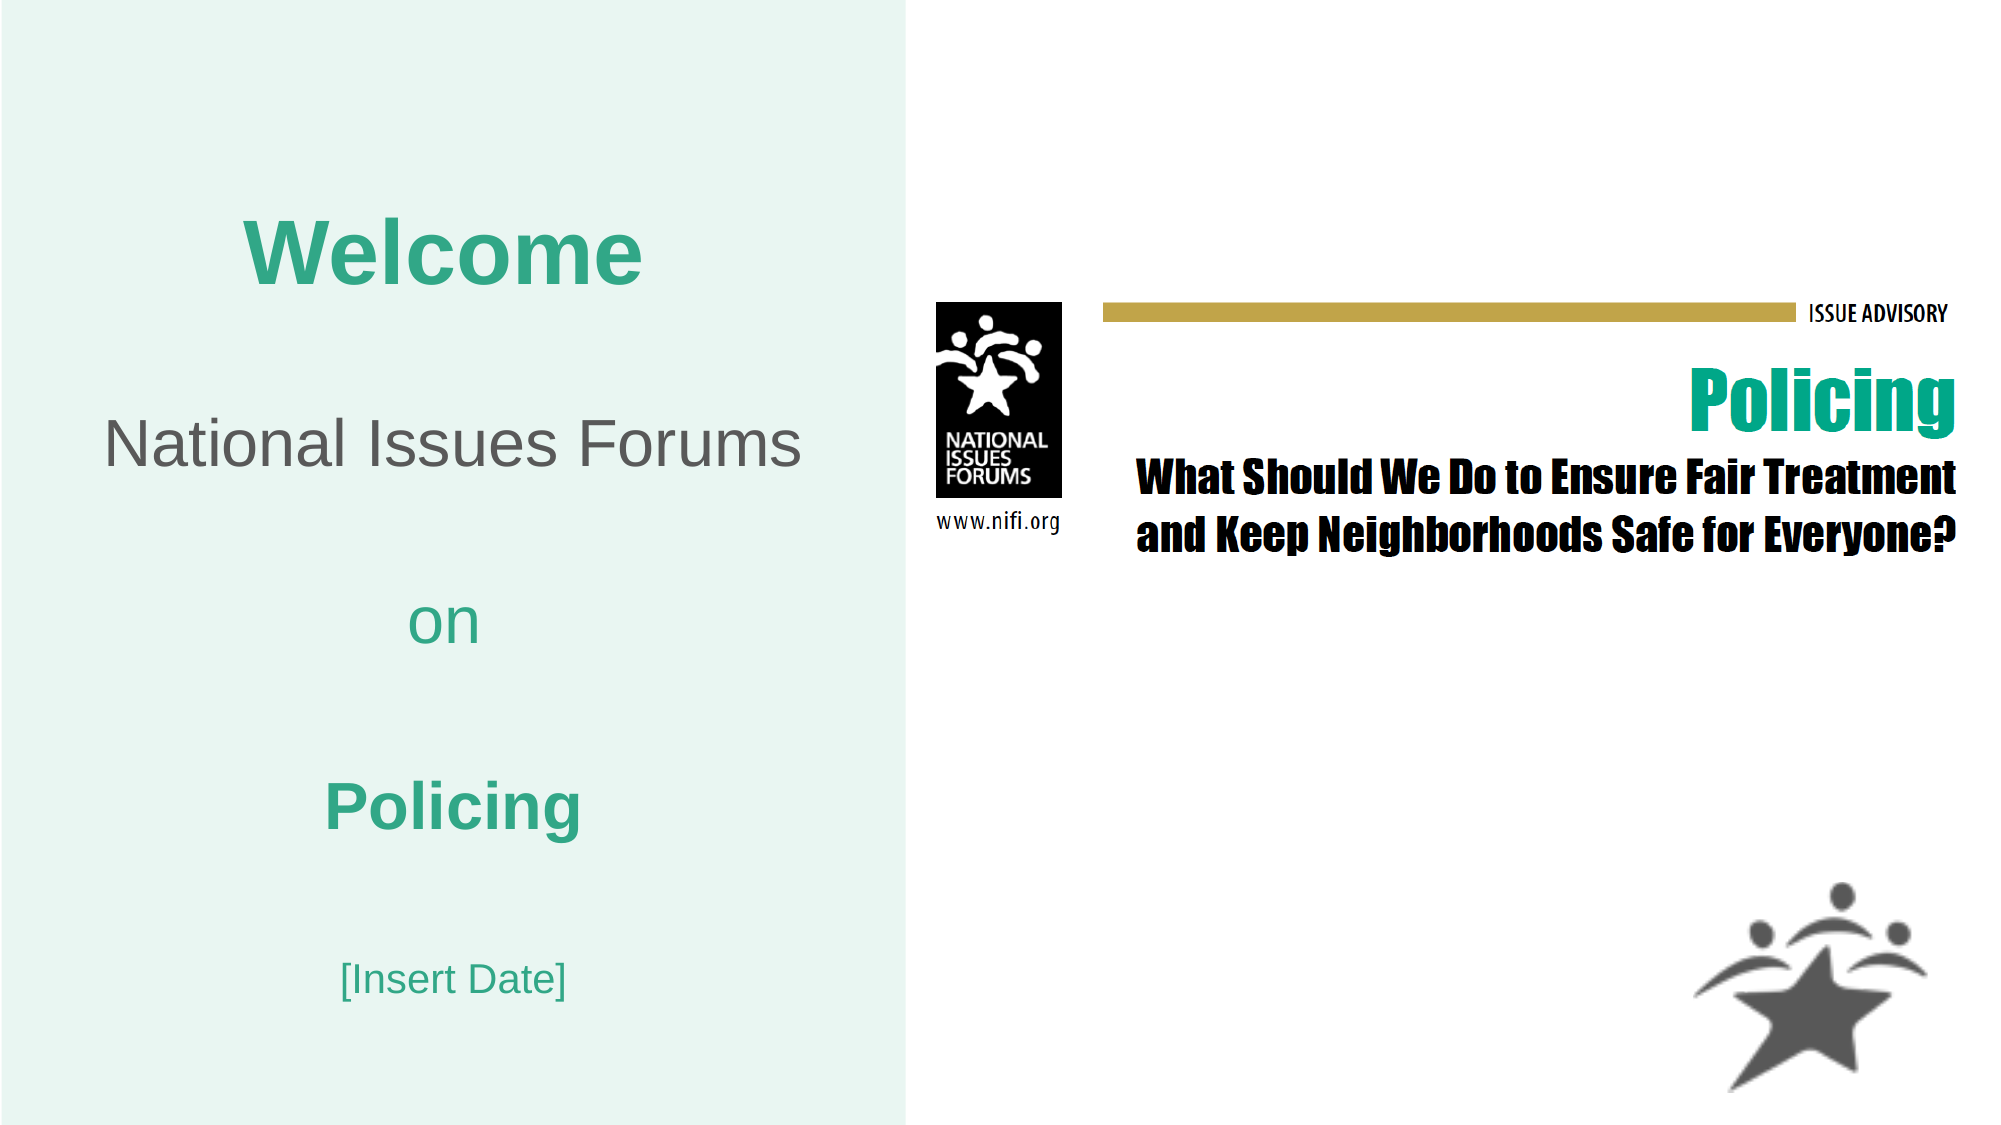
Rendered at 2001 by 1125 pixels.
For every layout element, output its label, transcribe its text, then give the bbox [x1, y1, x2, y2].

picture [1693, 882, 1965, 1093]
picture [933, 277, 1965, 563]
subtitle Welcome National Issues Forums on Policing [Insert Date] [1, 0, 906, 1125]
